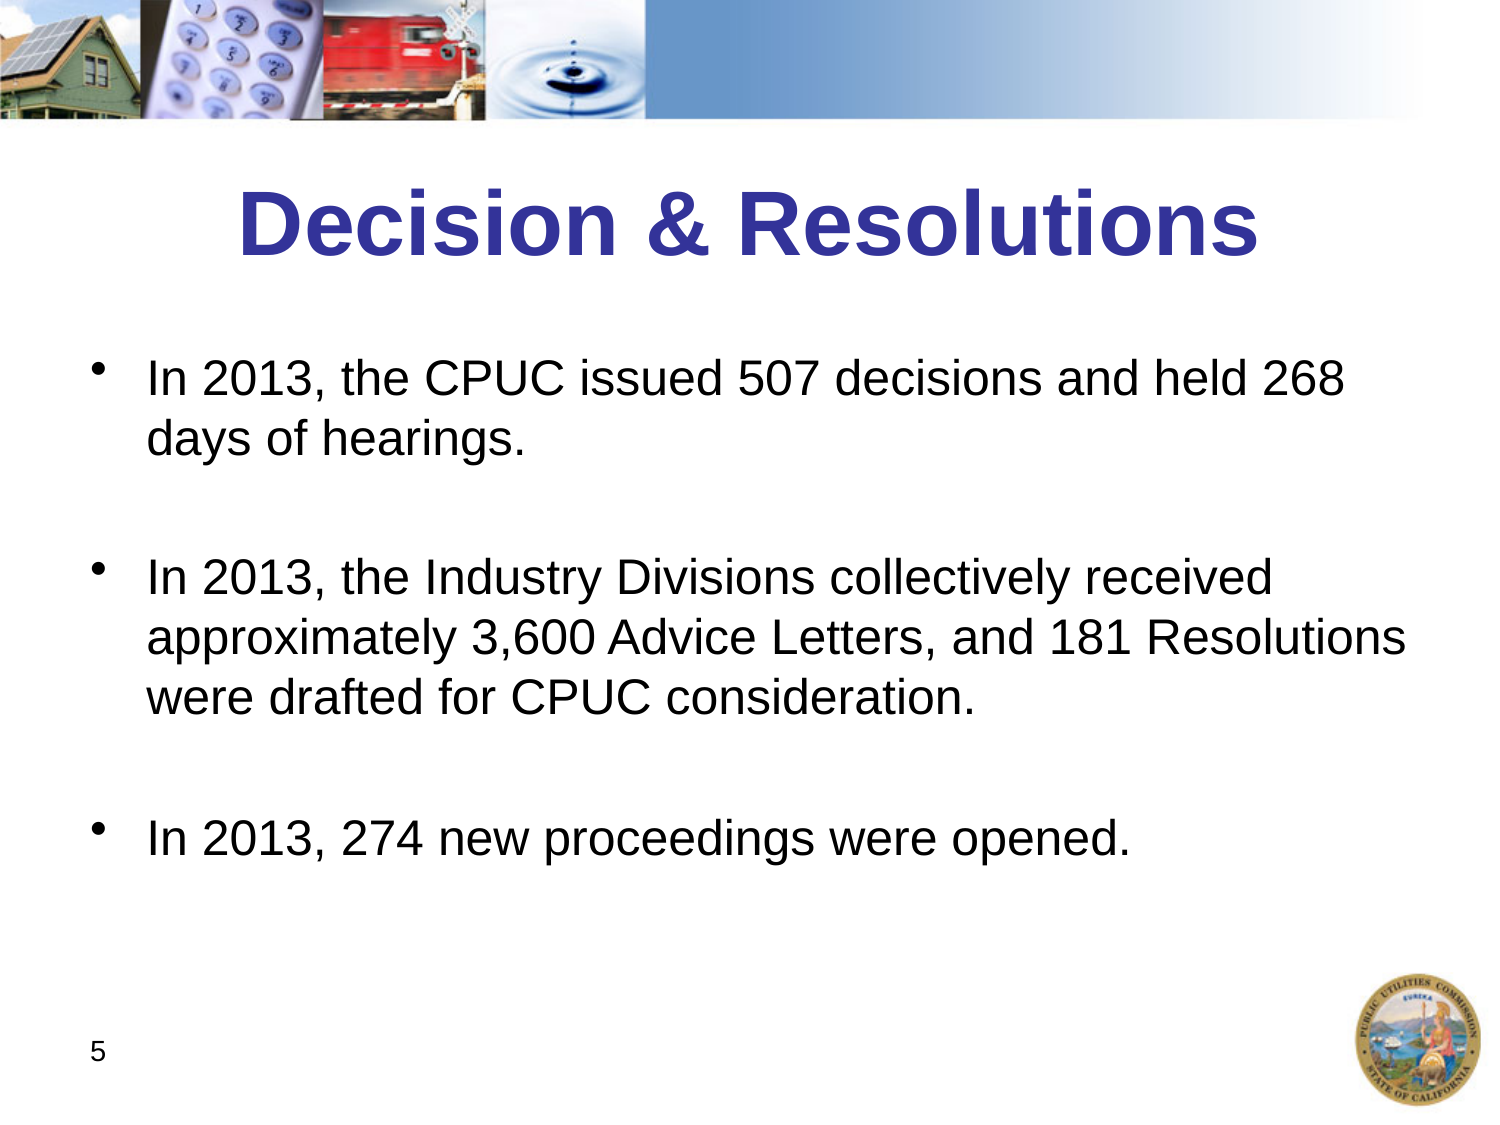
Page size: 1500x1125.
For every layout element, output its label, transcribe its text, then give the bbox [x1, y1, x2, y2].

title Decision & Resolutions [75, 137, 1425, 300]
list In 2013, the CPUC issued 507 decisions and held 268 days of hearings. In 2013, the Industry Divisions collectively received approximately 3,600 Advice Letters, and 181 Resolutions were drafted for CPUC consideration. In 2013, 274 new proceedings were opened. [75, 337, 1425, 1005]
picture [0, 0, 1500, 1125]
slide_number 5 [74, 1024, 351, 1103]
